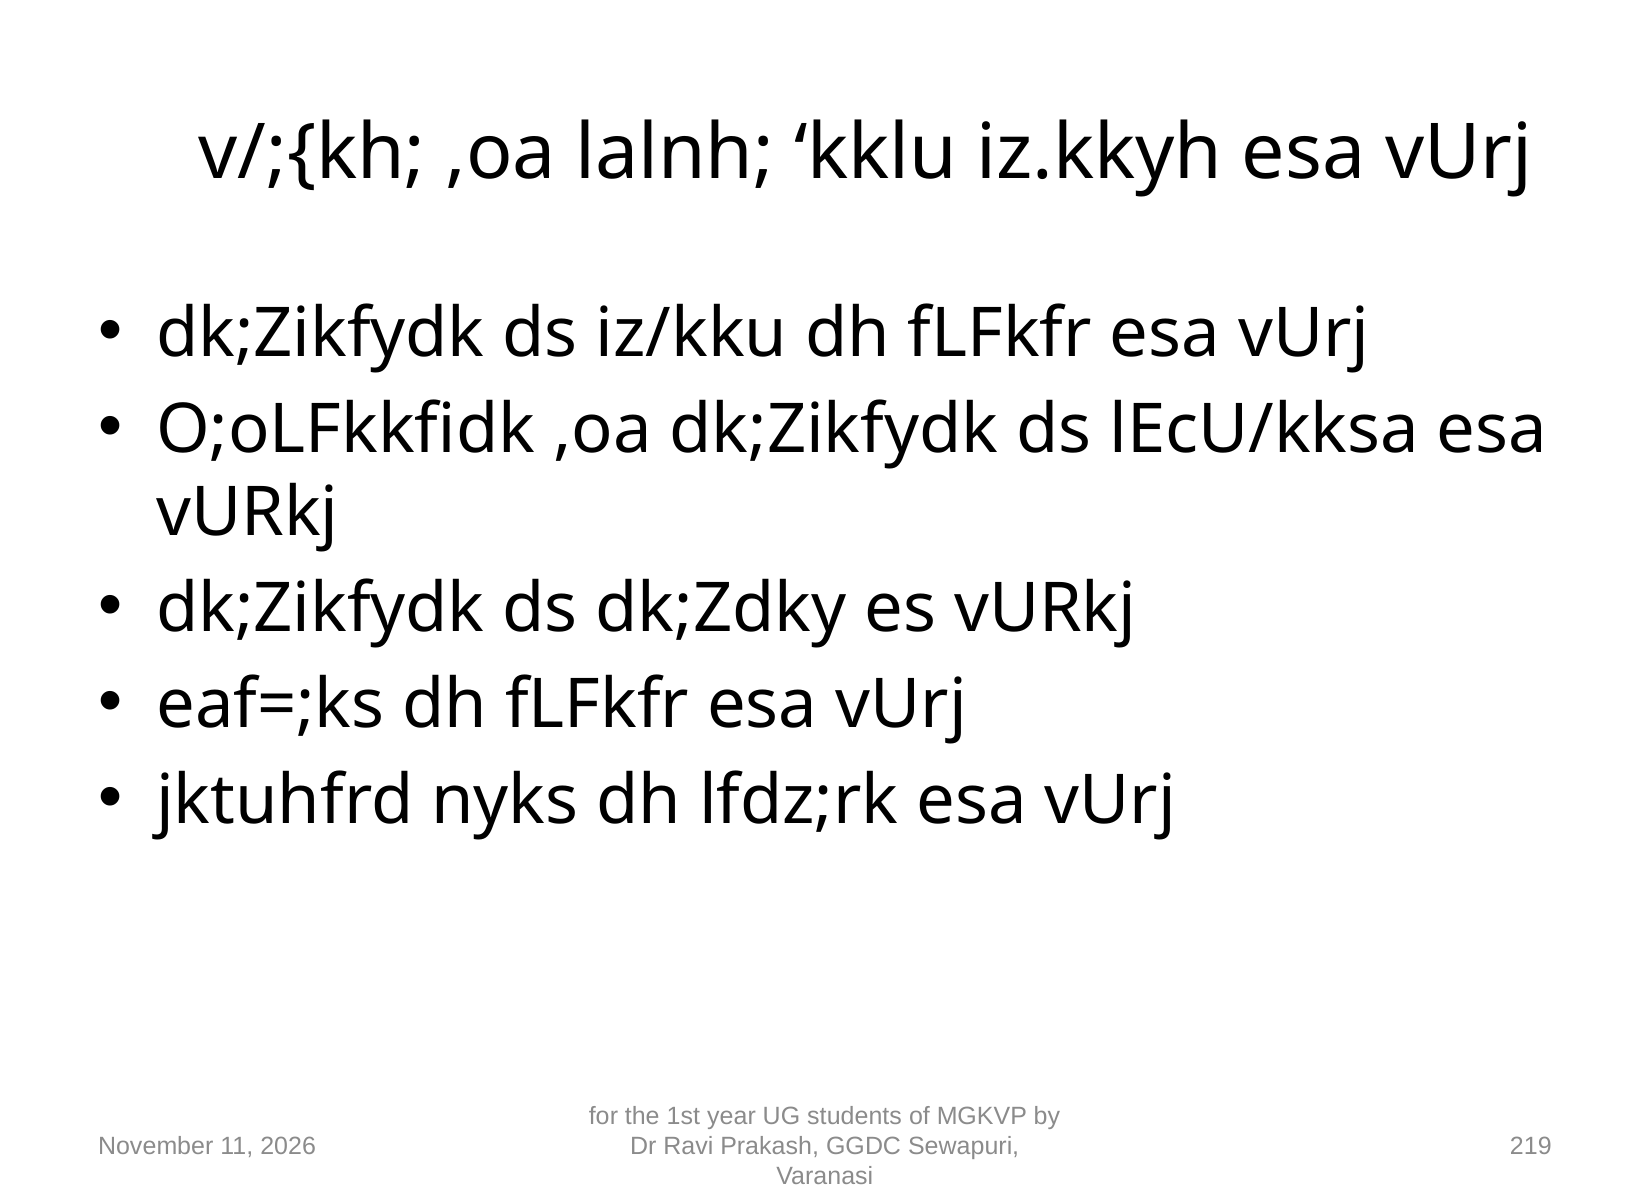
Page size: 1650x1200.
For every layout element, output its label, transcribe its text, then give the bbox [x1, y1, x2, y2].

footer for the 1st year UG students of MGKVP by Dr Ravi Prakash, GGDC Sewapuri, Varanasi [563, 1112, 1087, 1177]
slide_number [82, 1112, 468, 1177]
list dk;Zikfydk ds iz/kku dh fLFkfr esa vUrj O;oLFkkfidk ,oa dk;Zikfydk ds lEcU/kksa esa vURkj dk;Zikfydk ds dk;Zdky es vURkj eaf=;ks dh fLFkfr esa vUrj jktuhfrd nyks dh lfdz;rk esa vUrj [82, 279, 1568, 1073]
title v/;{kh; ,oa lalnh; ‘kklu iz.kkyh esa vUrj [82, 47, 1568, 249]
slide_number 219 [1182, 1112, 1568, 1177]
